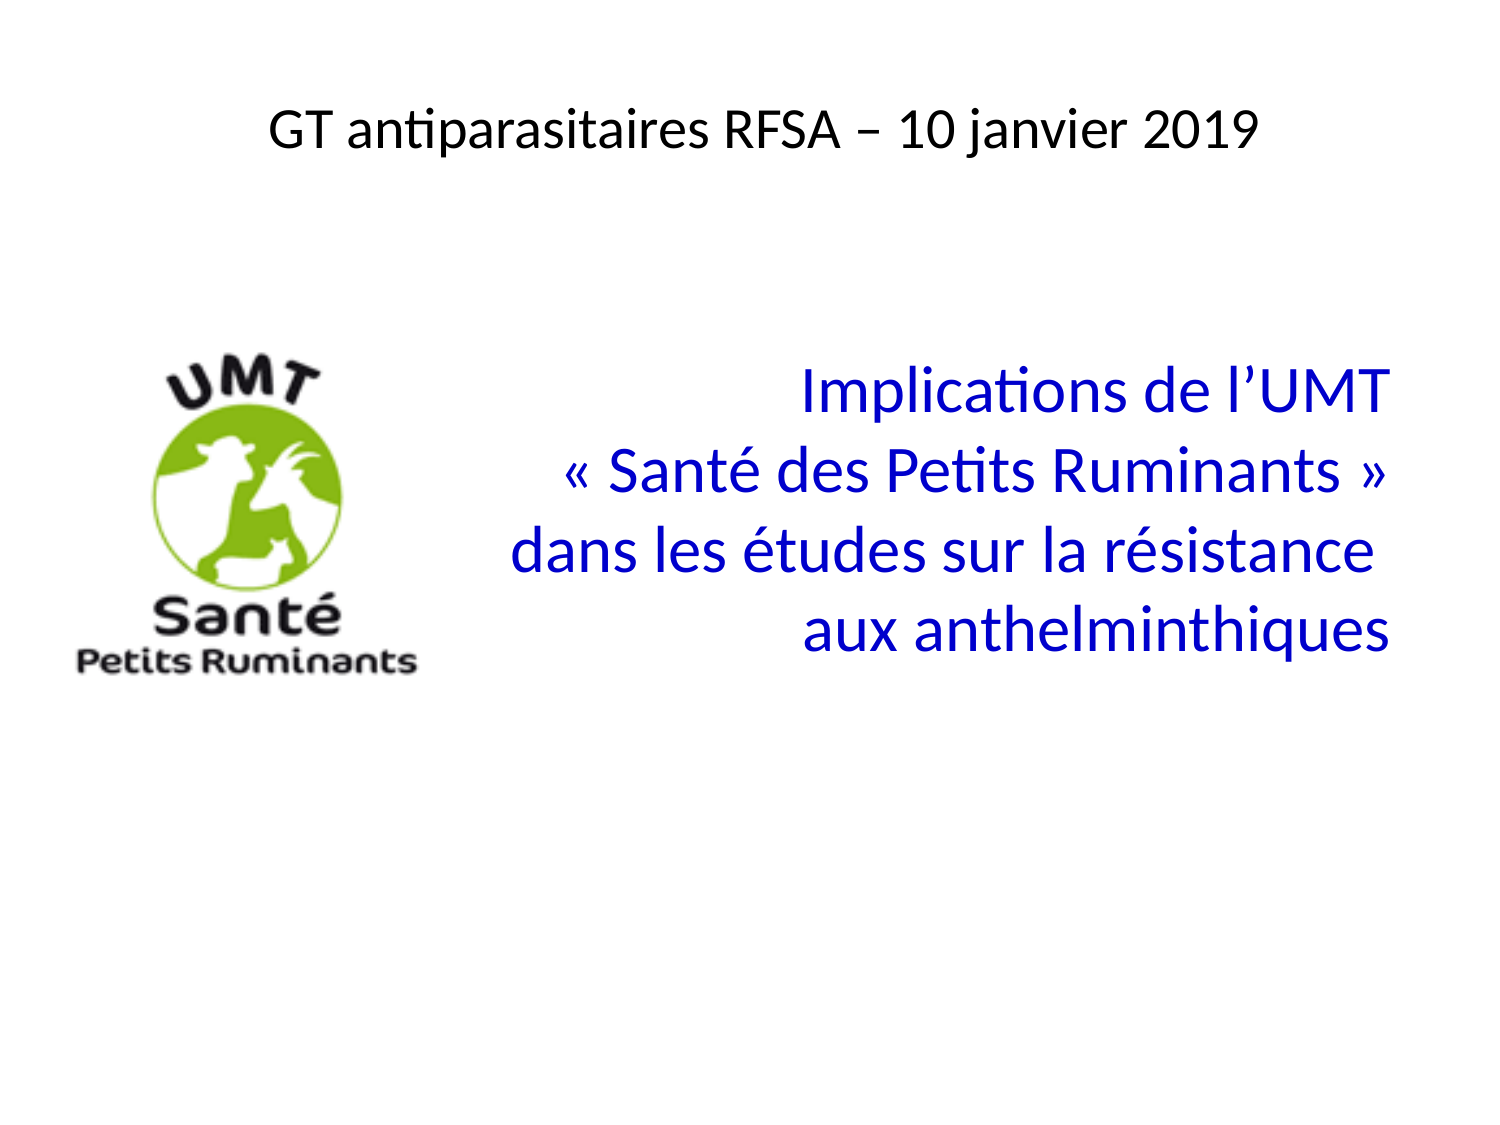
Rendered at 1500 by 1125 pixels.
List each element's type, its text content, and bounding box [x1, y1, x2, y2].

text_box GT antiparasitaires RFSA – 10 janvier 2019 [254, 82, 1276, 168]
text_box Implications de l’UMT « Santé des Petits Ruminants » dans les études sur la résistance aux anthelminthiques [495, 338, 1406, 673]
picture [52, 337, 443, 702]
